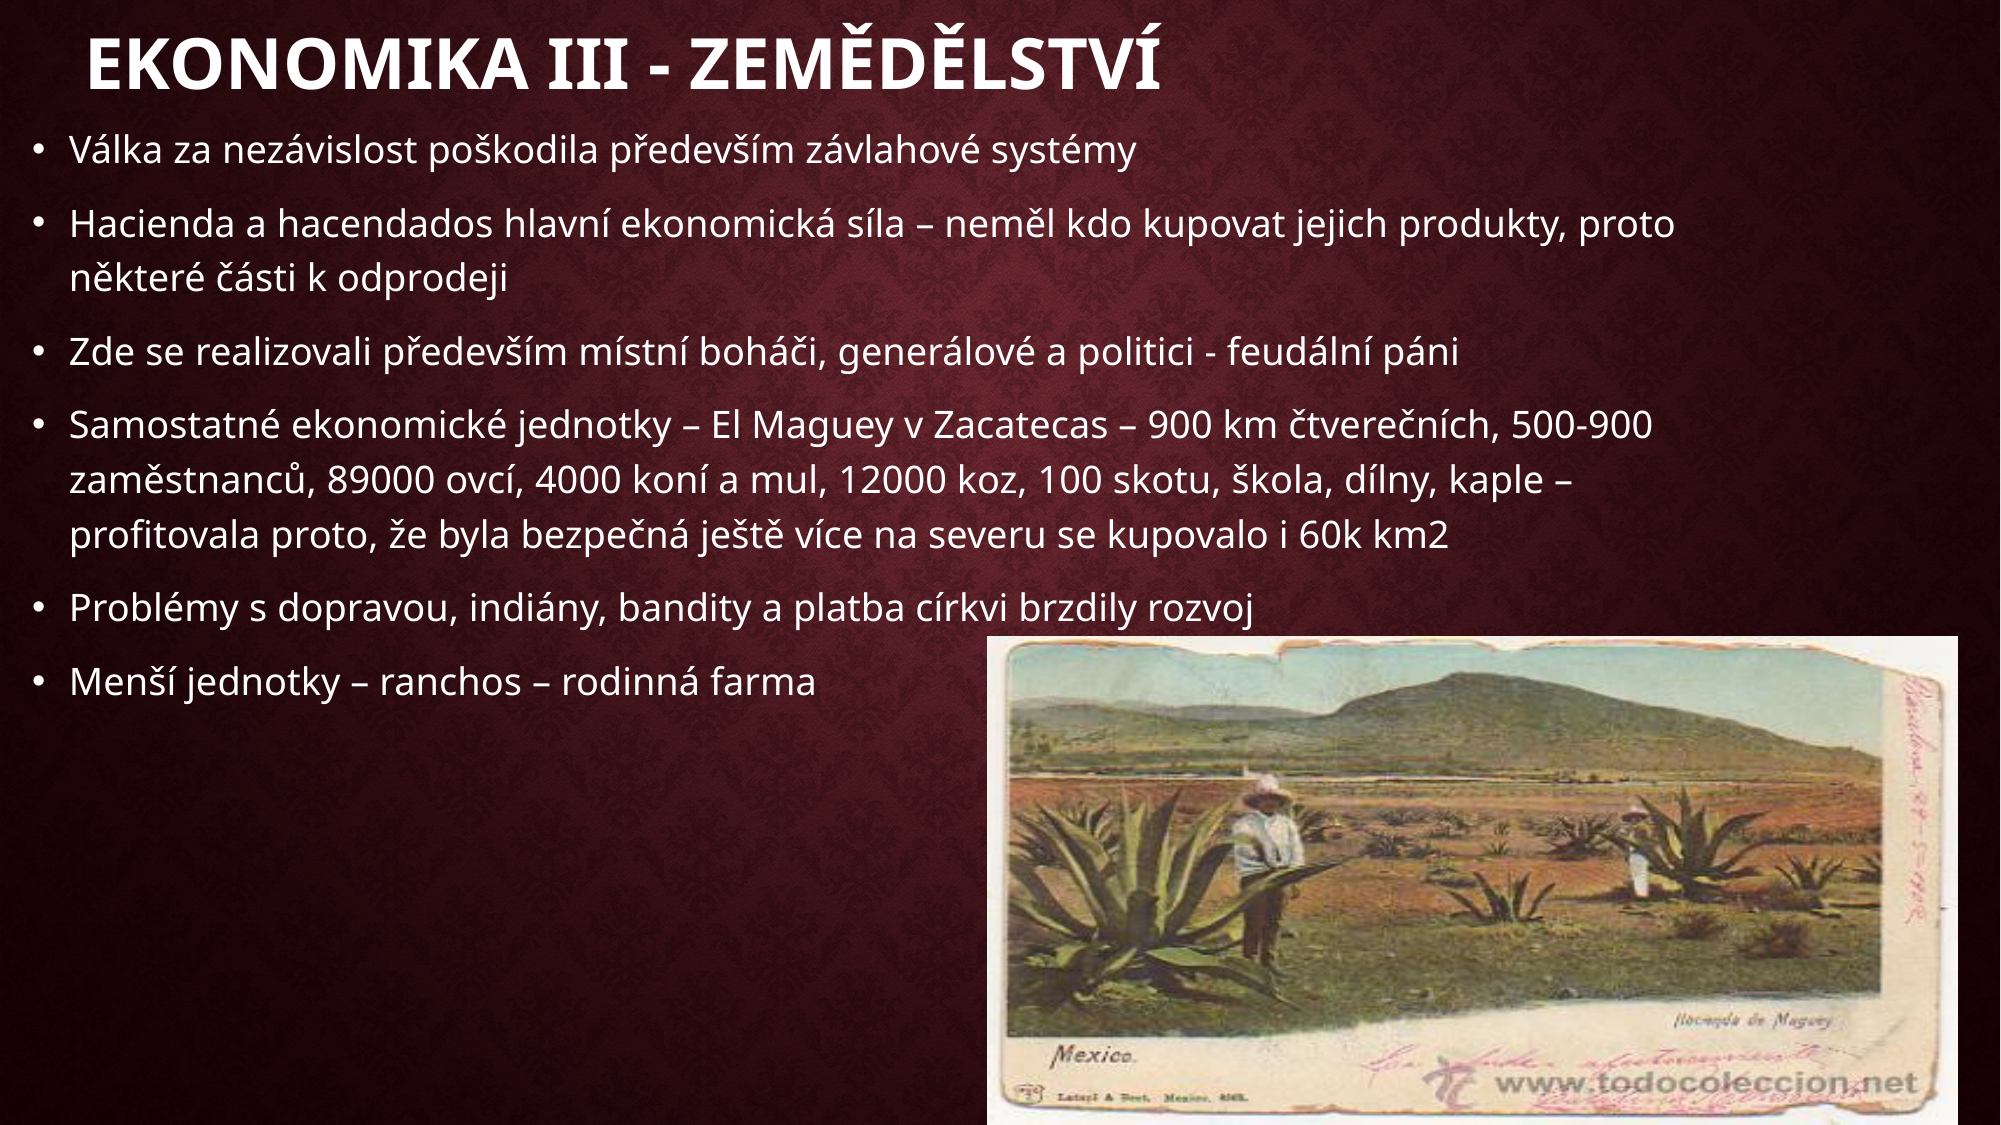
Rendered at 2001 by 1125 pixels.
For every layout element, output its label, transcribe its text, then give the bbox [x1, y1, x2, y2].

list Válka za nezávislost poškodila především závlahové systémy Hacienda a hacendados hlavní ekonomická síla – neměl kdo kupovat jejich produkty, proto některé části k odprodeji Zde se realizovali především místní boháči, generálové a politici - feudální páni Samostatné ekonomické jednotky – El Maguey v Zacatecas – 900 km čtverečních, 500-900 zaměstnanců, 89000 ovcí, 4000 koní a mul, 12000 koz, 100 skotu, škola, dílny, kaple – profitovala proto, že byla bezpečná ještě více na severu se kupovalo i 60k km2 Problémy s dopravou, indiány, bandity a platba církvi brzdily rozvoj Menší jednotky – ranchos – rodinná farma [17, 108, 1716, 715]
picture [987, 635, 1958, 1125]
title Ekonomika III - zemědělství [0, 0, 1473, 175]
